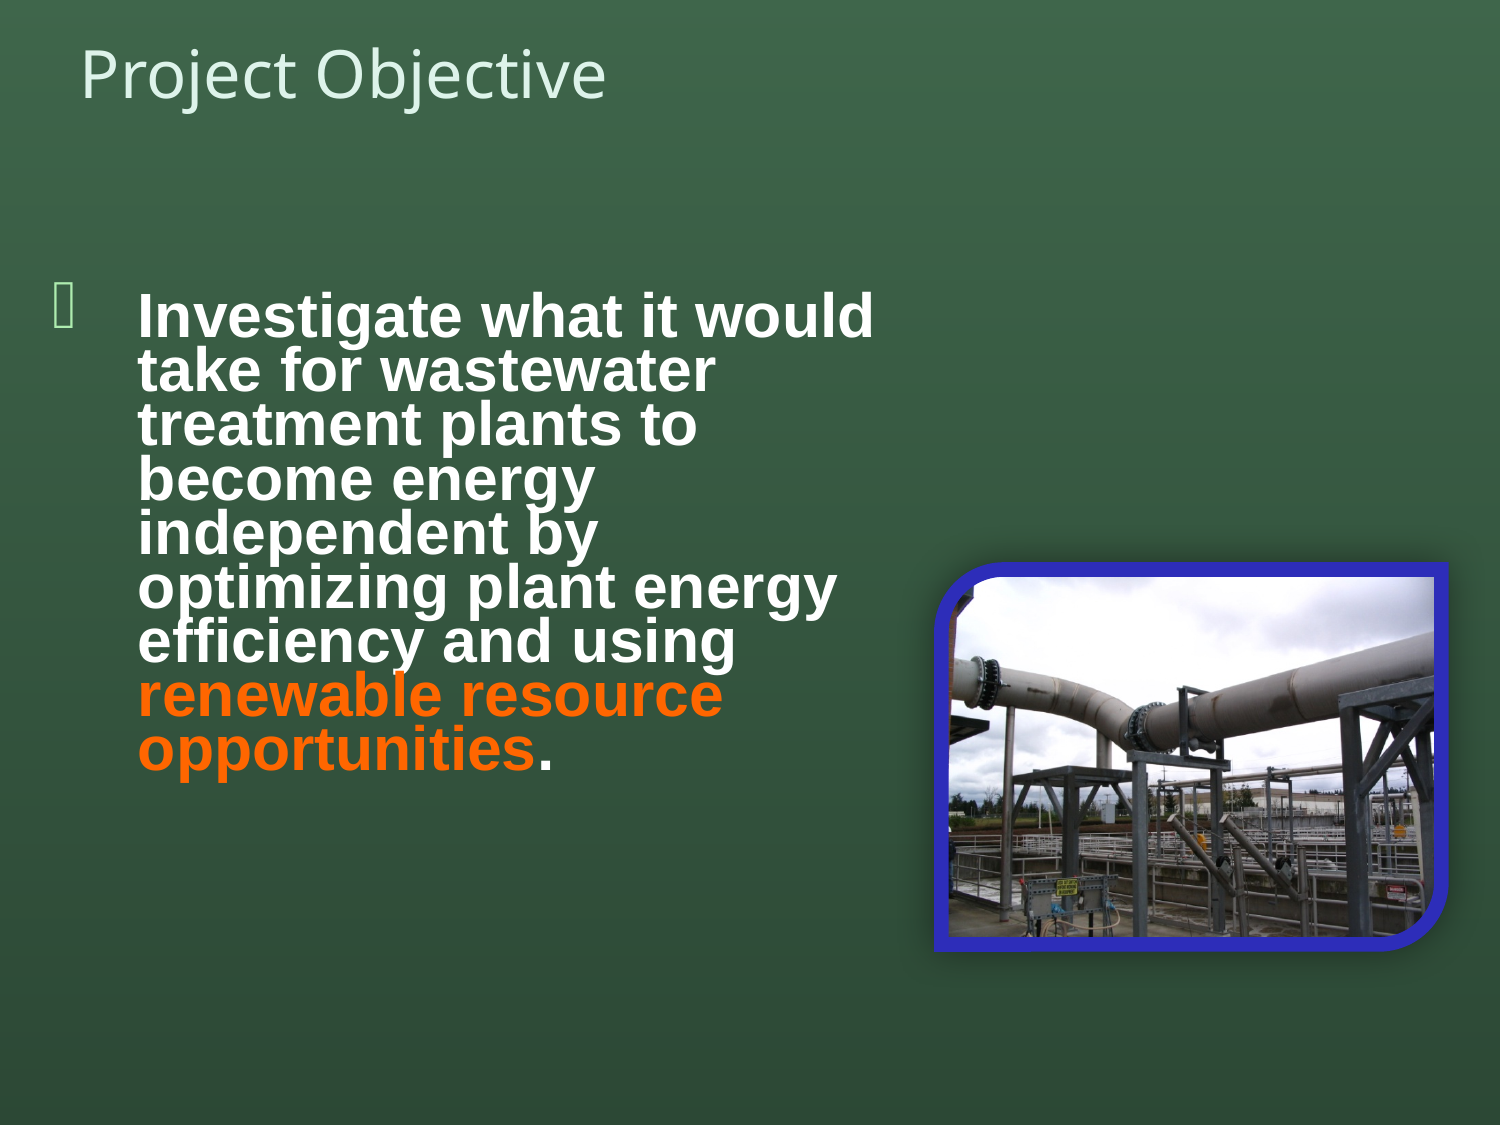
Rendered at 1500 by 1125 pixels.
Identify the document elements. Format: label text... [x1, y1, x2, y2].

list Investigate what it would take for wastewater treatment plants to become energy independent by optimizing plant energy efficiency and using renewable resource opportunities. [37, 288, 900, 1000]
title Project Objective [64, 0, 1405, 157]
picture [941, 569, 1442, 945]
